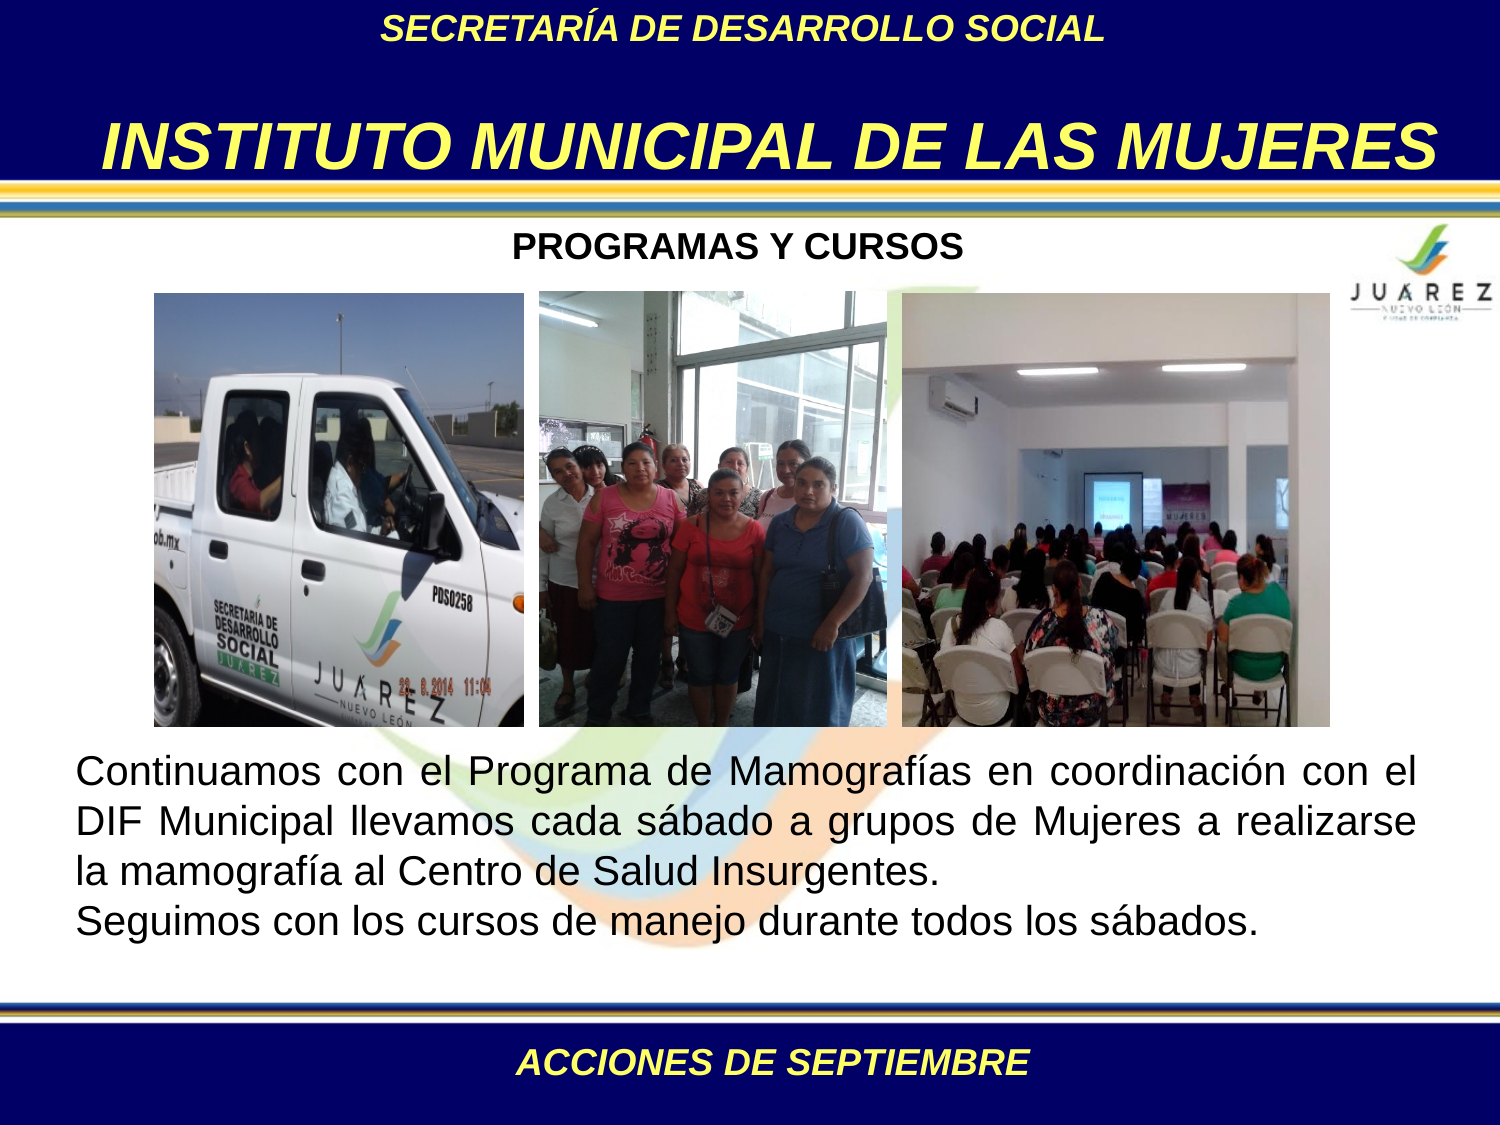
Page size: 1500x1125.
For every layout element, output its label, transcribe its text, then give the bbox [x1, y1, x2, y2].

text_box SECRETARÍA DE DESARROLLO SOCIAL [365, 0, 1122, 57]
picture [0, 0, 1500, 1125]
text_box INSTITUTO MUNICIPAL DE LAS MUJERES [60, 95, 1500, 190]
text_box PROGRAMAS Y CURSOS [497, 214, 990, 274]
text_box Continuamos con el Programa de Mamografías en coordinación con el DIF Municipal llevamos cada sábado a grupos de Mujeres a realizarse la mamografía al Centro de Salud Insurgentes. Seguimos con los cursos de manejo durante todos los sábados. [60, 736, 1433, 951]
text_box ACCIONES DE SEPTIEMBRE [501, 1030, 1046, 1091]
